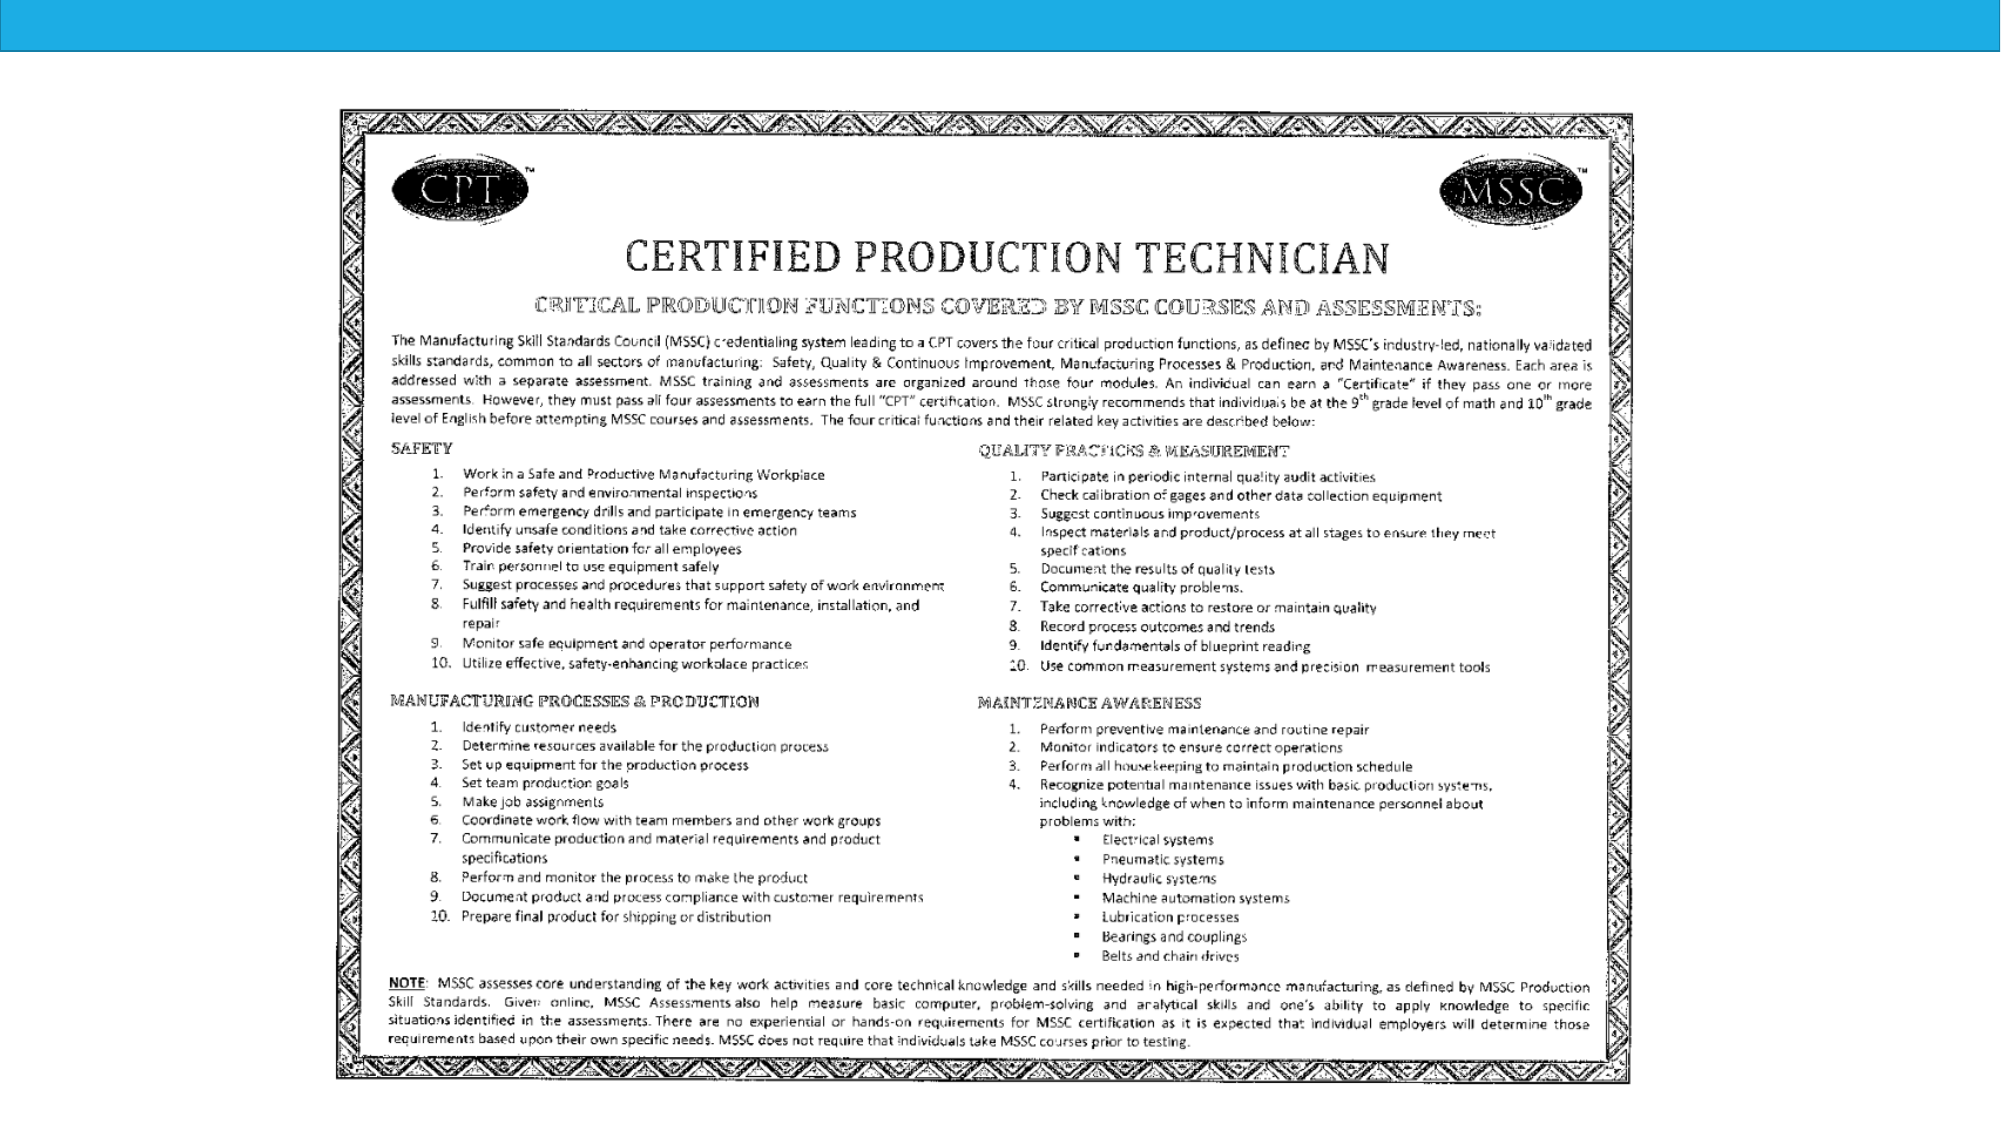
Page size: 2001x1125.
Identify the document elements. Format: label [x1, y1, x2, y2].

picture [243, 0, 1665, 1125]
